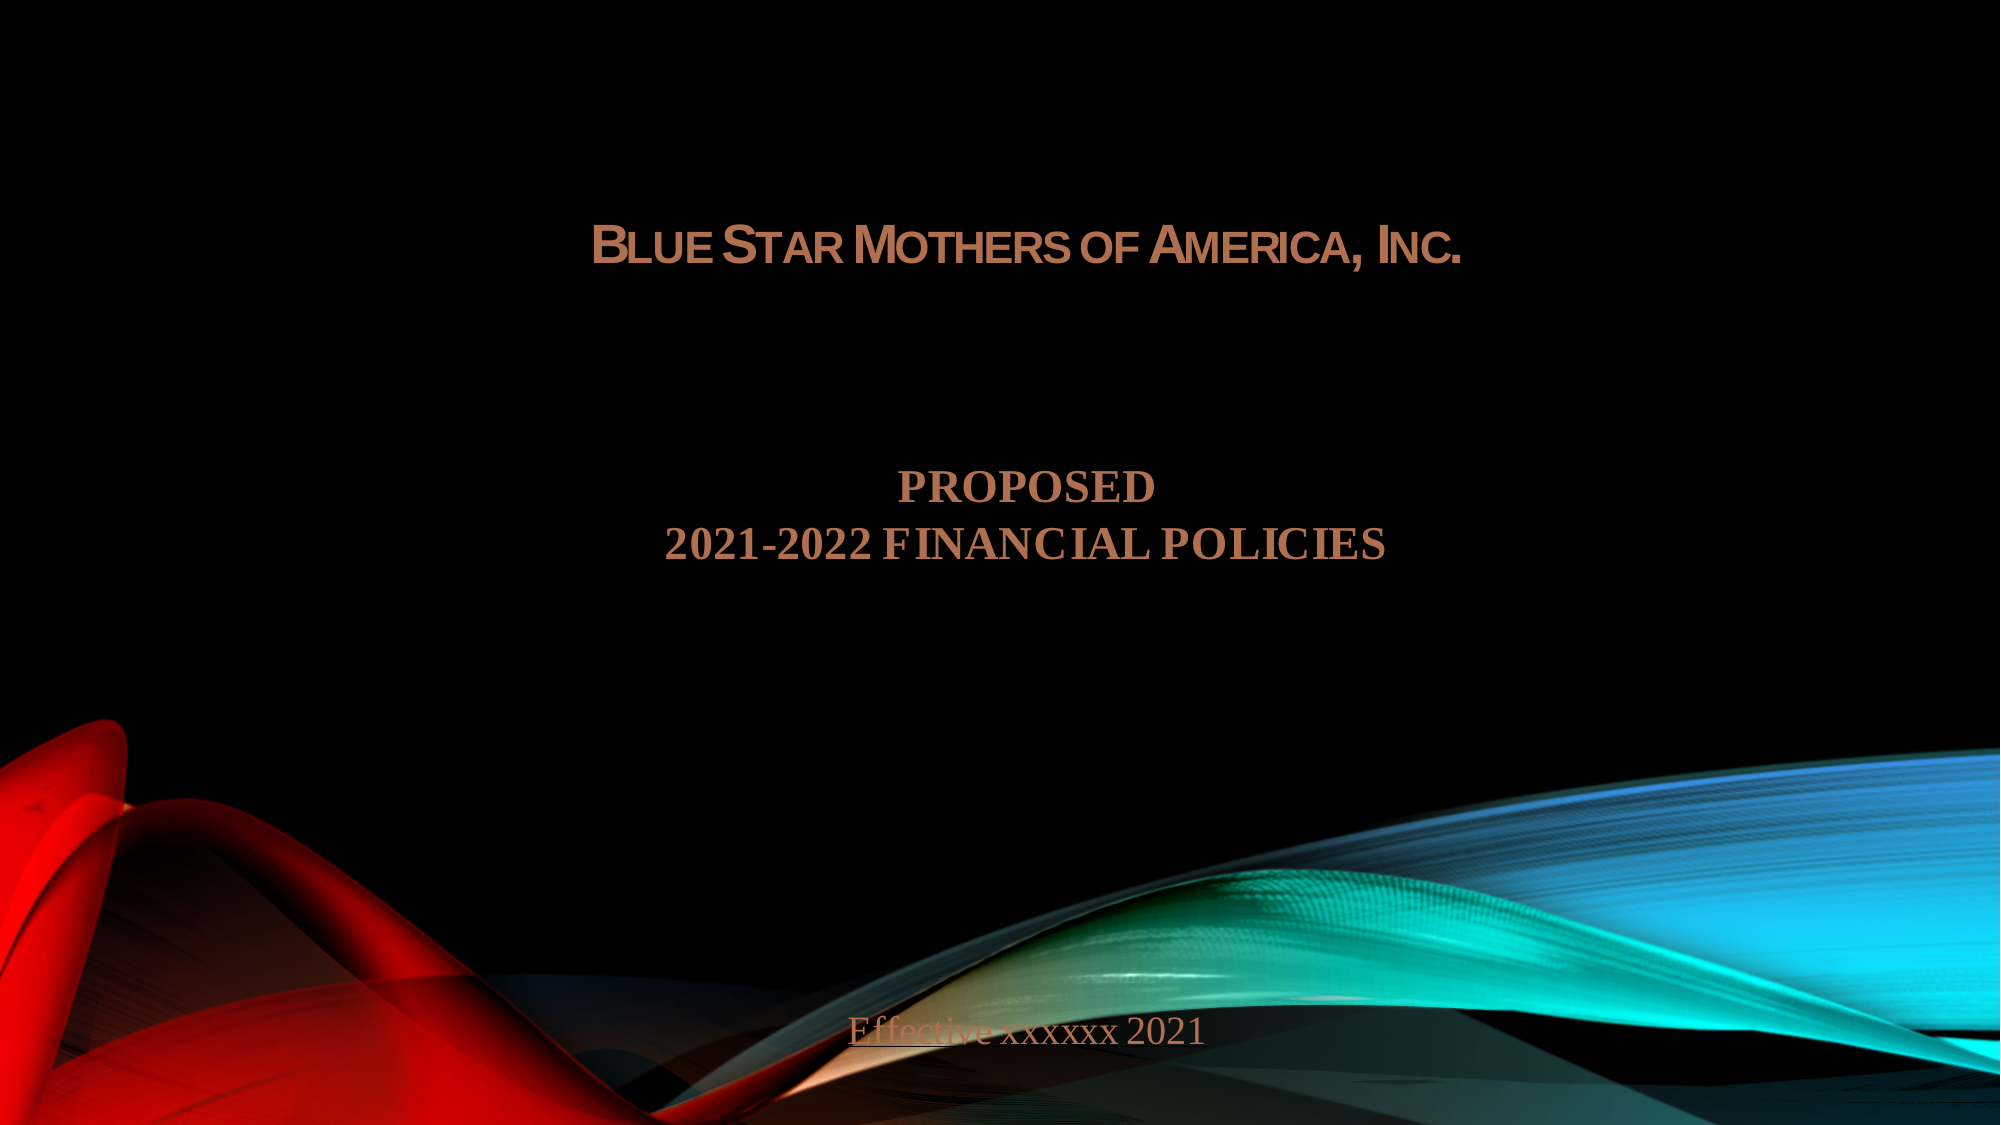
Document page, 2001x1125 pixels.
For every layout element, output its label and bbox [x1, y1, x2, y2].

text_box [522, 0, 1531, 1082]
picture [0, 717, 2000, 1125]
